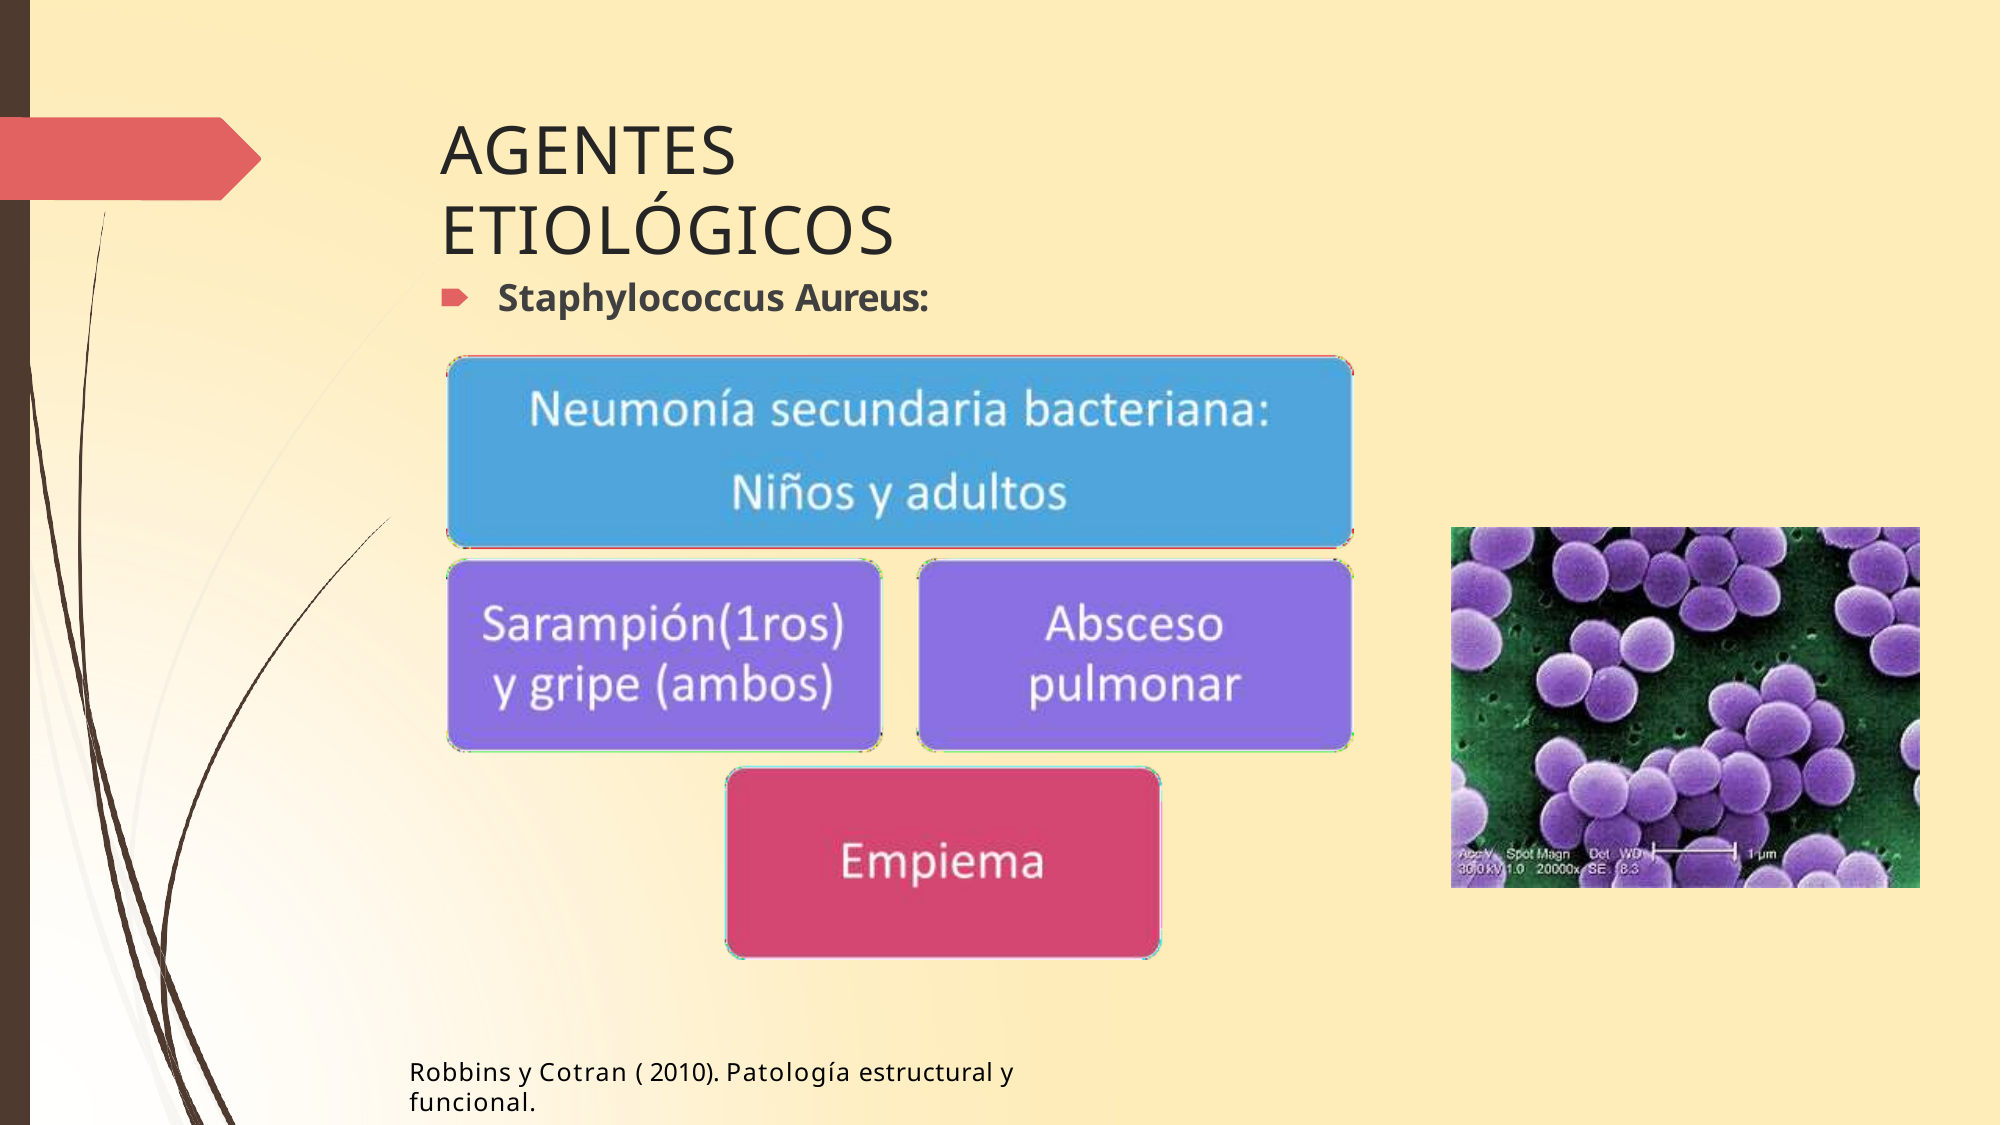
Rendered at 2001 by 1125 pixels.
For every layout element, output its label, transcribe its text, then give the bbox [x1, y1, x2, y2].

text_box Robbins y Cotran ( 2010). Patología estructural y funcional. [407, 1054, 1120, 1117]
text_box 🠶 Staphylococcus Aureus: [437, 272, 937, 320]
text_box AGENTES ETIOLÓGICOS [438, 106, 1196, 269]
picture [30, 0, 2000, 1125]
